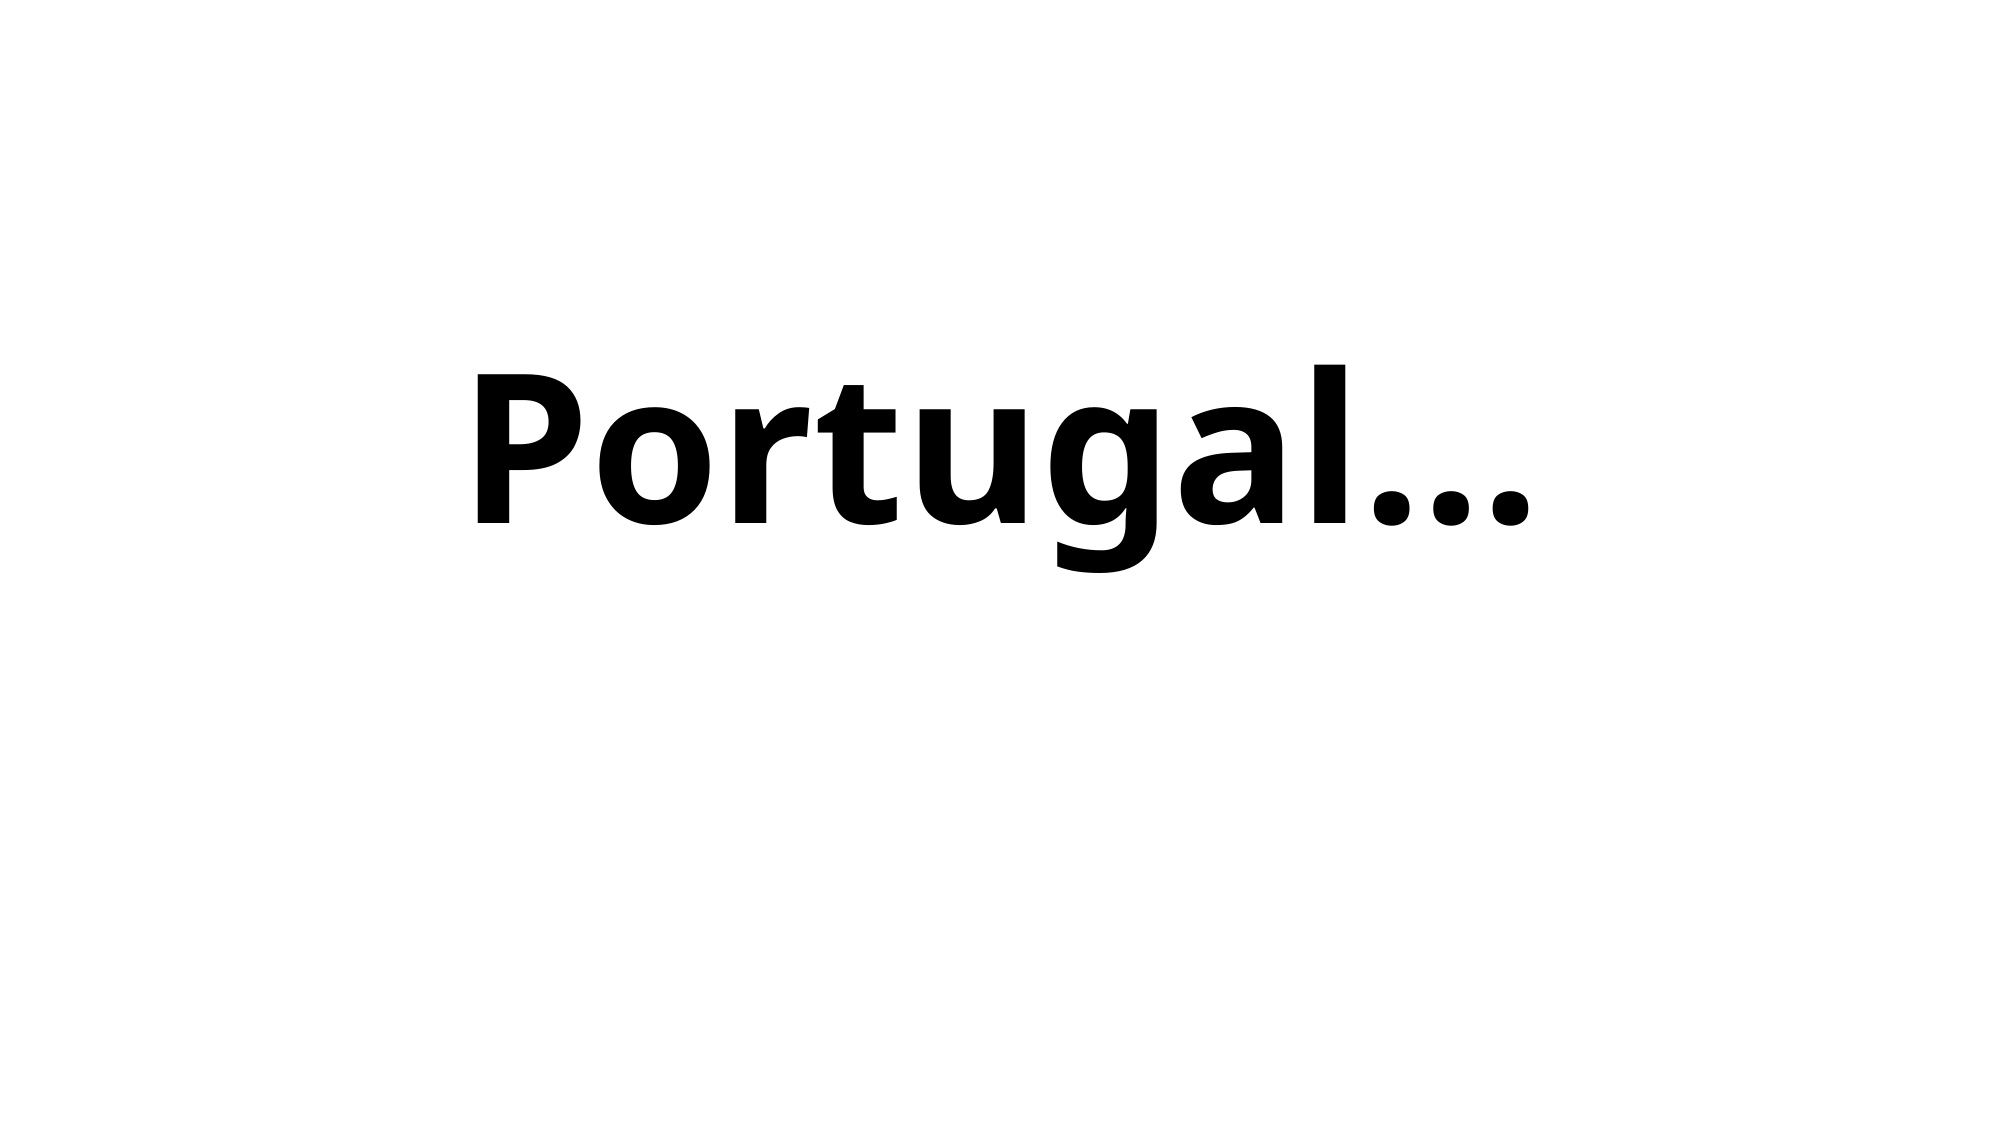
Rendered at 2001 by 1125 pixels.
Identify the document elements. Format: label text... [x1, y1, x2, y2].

title Portugal… [249, 184, 1750, 576]
